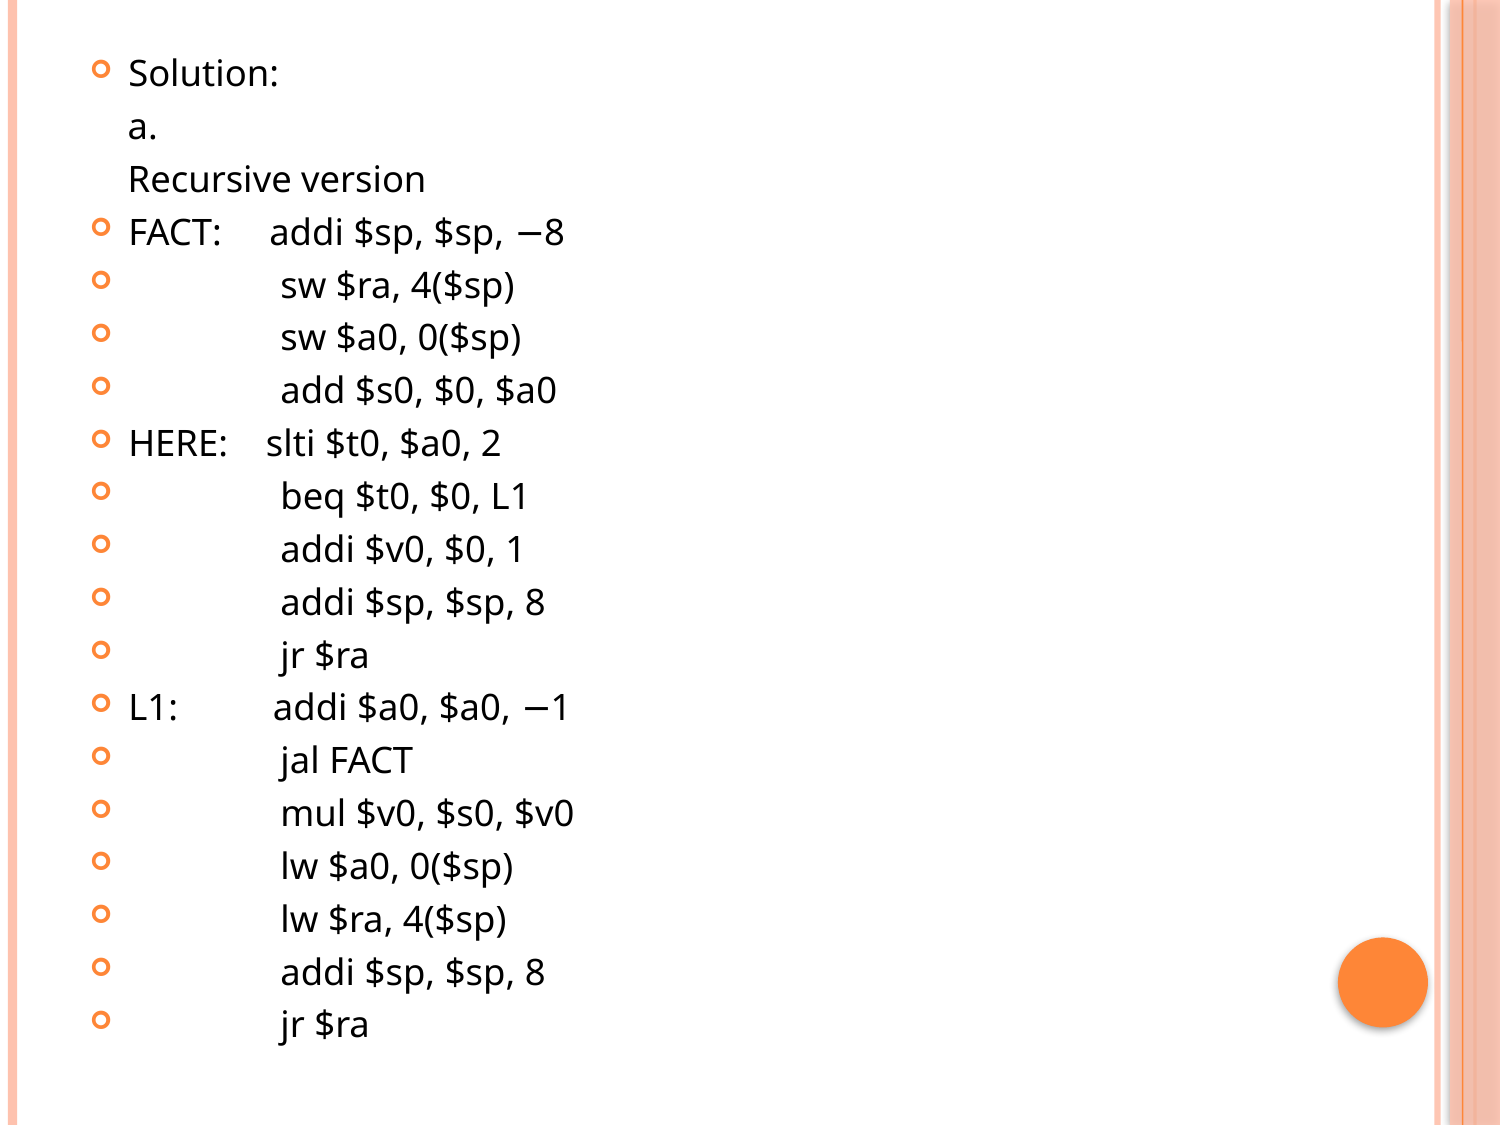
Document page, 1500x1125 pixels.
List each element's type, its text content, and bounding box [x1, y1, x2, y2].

list Solution: a. Recursive version FACT: addi $sp, $sp, −8 sw $ra, 4($sp) sw $a0, 0($sp) add $s0, $0, $a0 HERE: slti $t0, $a0, 2 beq $t0, $0, L1 addi $v0, $0, 1 addi $sp, $sp, 8 jr $ra L1: addi $a0, $a0, −1 jal FACT mul $v0, $s0, $v0 lw $a0, 0($sp) lw $ra, 4($sp) addi $sp, $sp, 8 jr $ra [75, 42, 1300, 1062]
